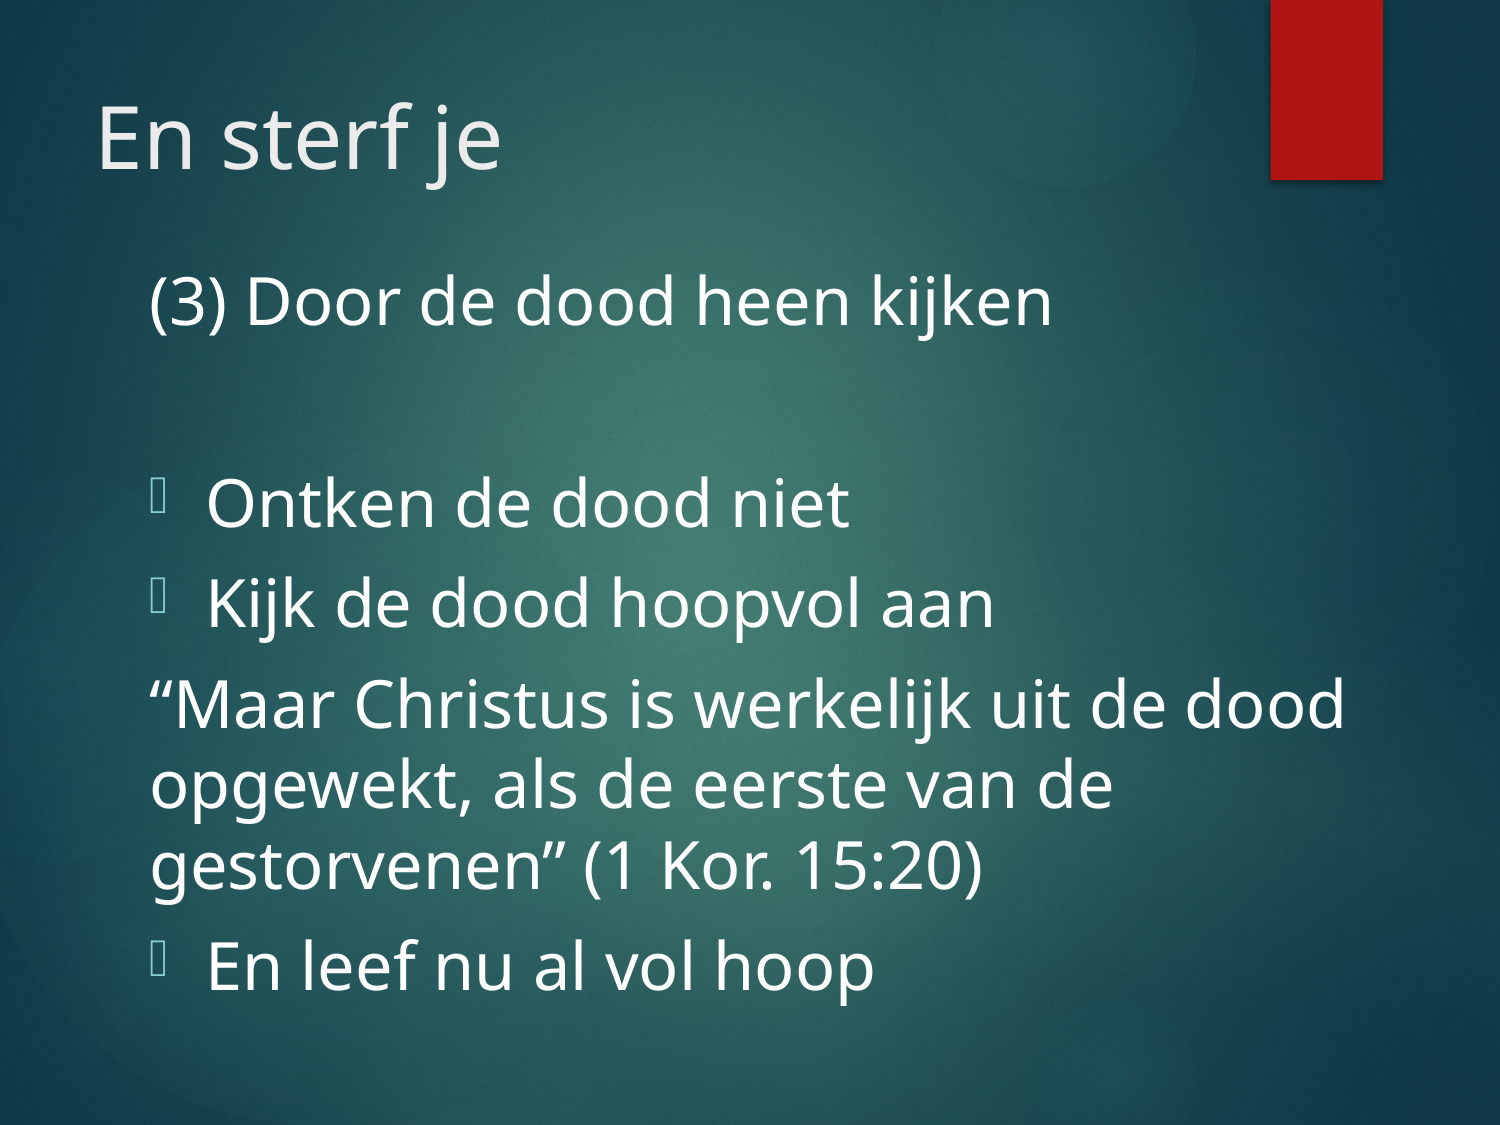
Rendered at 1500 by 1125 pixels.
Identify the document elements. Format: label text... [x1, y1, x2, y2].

title En sterf je [79, 74, 878, 304]
list (3) Door de dood heen kijken Ontken de dood niet Kijk de dood hoopvol aan “Maar Christus is werkelijk uit de dood opgewekt, als de eerste van de gestorvenen” (1 Kor. 15:20) En leef nu al vol hoop [134, 250, 1463, 1061]
